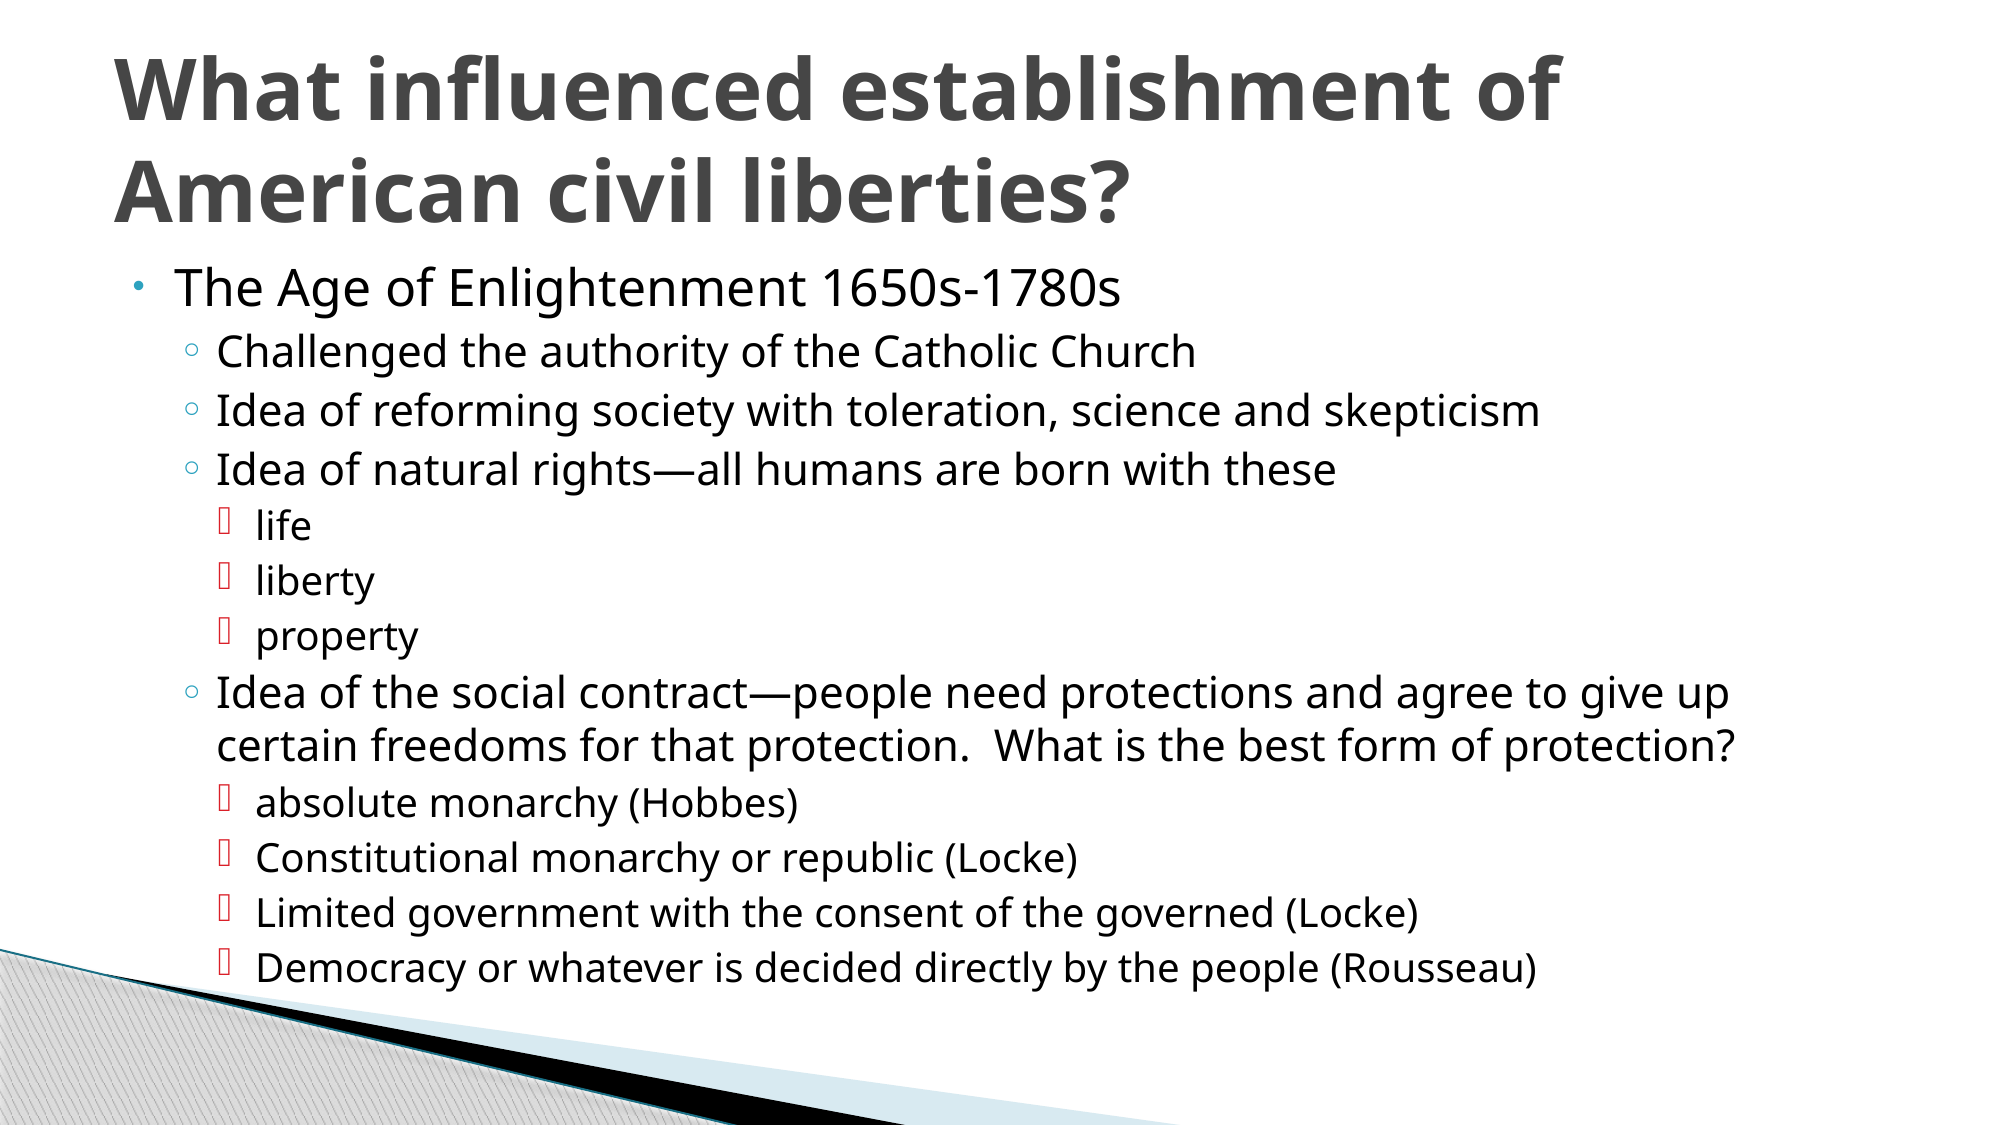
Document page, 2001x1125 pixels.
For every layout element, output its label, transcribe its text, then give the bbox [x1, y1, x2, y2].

title What influenced establishment of American civil liberties? [99, 24, 1921, 250]
list The Age of Enlightenment 1650s-1780s Challenged the authority of the Catholic Church Idea of reforming society with toleration, science and skepticism Idea of natural rights—all humans are born with these life liberty property Idea of the social contract—people need protections and agree to give up certain freedoms for that protection. What is the best form of protection? absolute monarchy (Hobbes) Constitutional monarchy or republic (Locke) Limited government with the consent of the governed (Locke) Democracy or whatever is decided directly by the people (Rousseau) [99, 250, 1767, 1023]
